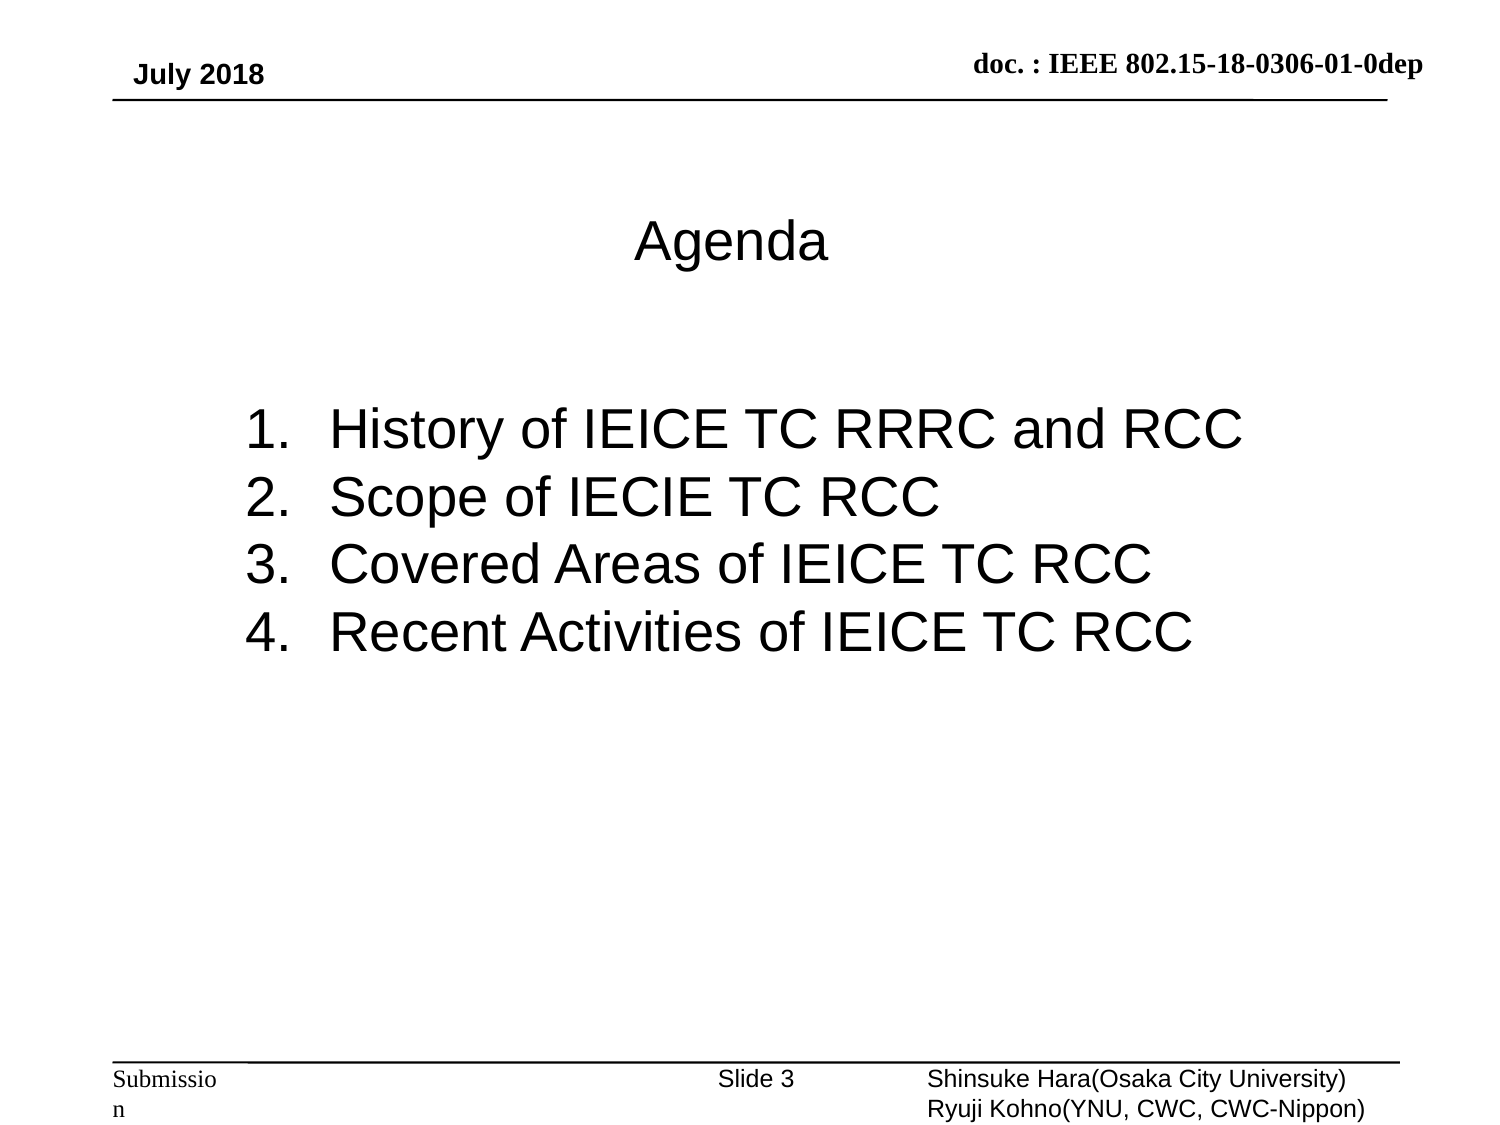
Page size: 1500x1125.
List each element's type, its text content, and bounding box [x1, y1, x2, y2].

slide_number Slide 3 [702, 1061, 810, 1093]
text_box History of IEICE TC RRRC and RCC Scope of IECIE TC RCC Covered Areas of IEICE TC RCC Recent Activities of IEICE TC RCC [230, 385, 1267, 738]
footer Shinsuke Hara(Osaka City University) Ryuji Kohno(YNU, CWC, CWC-Nippon) [926, 1061, 1448, 1124]
text_box Agenda [620, 196, 898, 279]
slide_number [132, 54, 396, 91]
